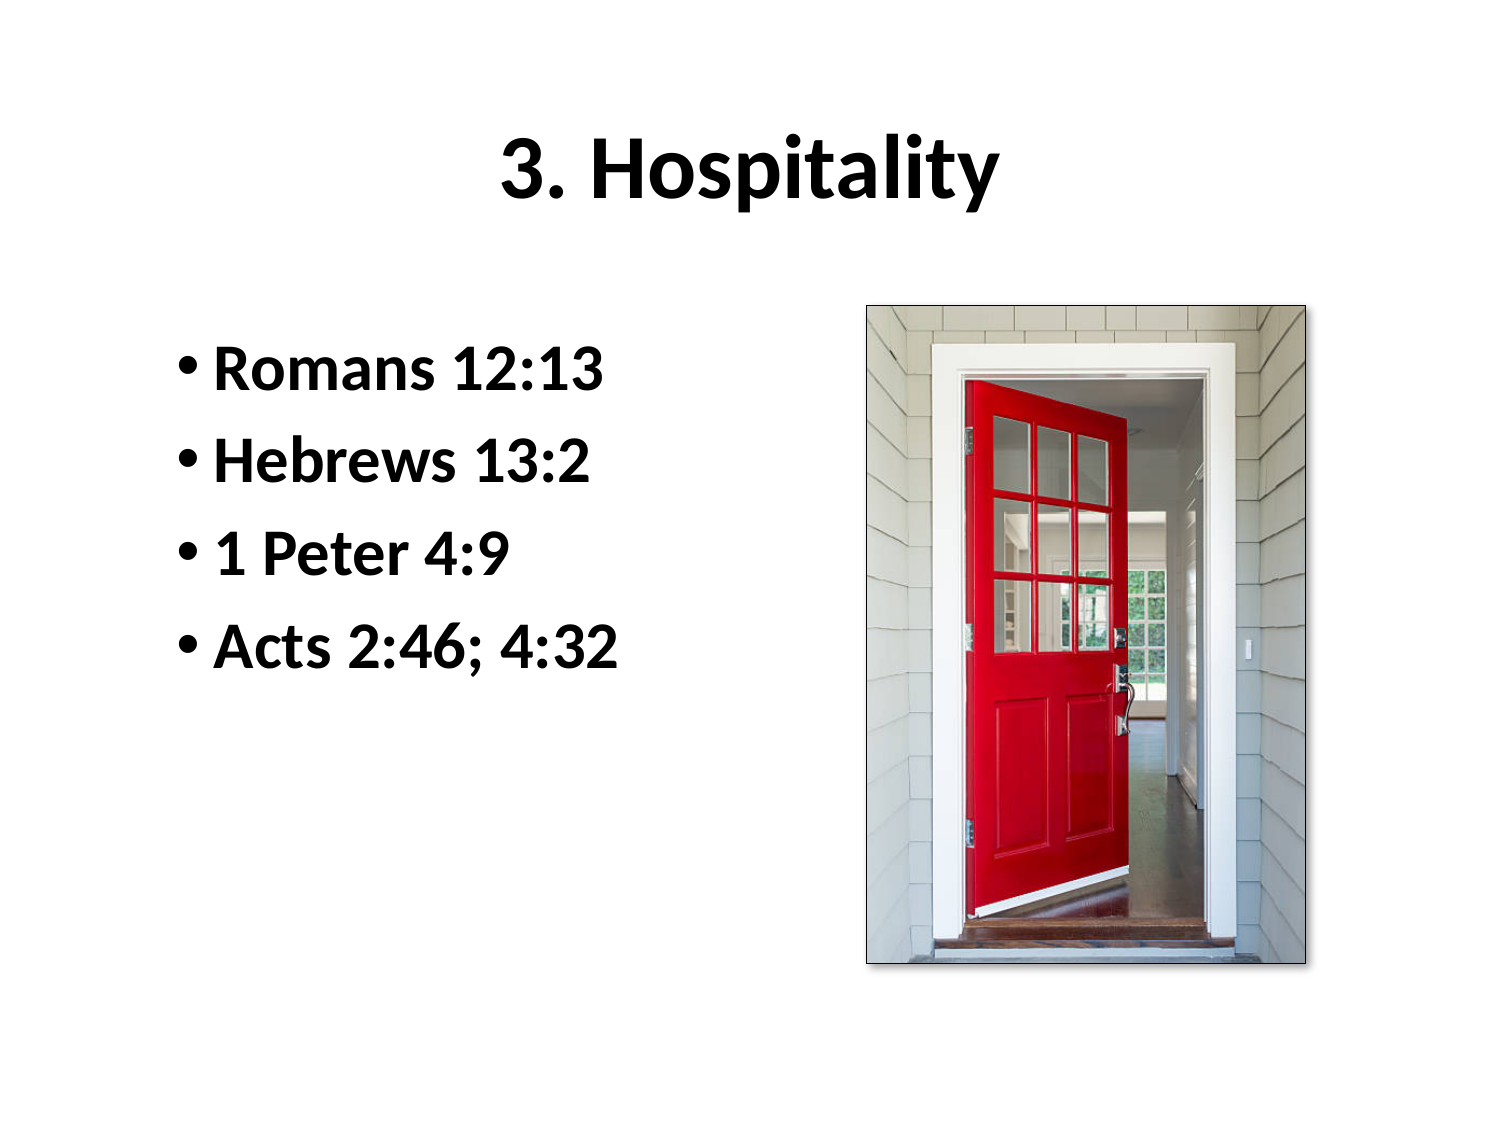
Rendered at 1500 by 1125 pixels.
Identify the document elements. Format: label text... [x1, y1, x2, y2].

list Romans 12:13 Hebrews 13:2 1 Peter 4:9 Acts 2:46; 4:32 [161, 324, 1397, 1014]
picture [866, 305, 1306, 964]
title 3. Hospitality [103, 59, 1397, 278]
